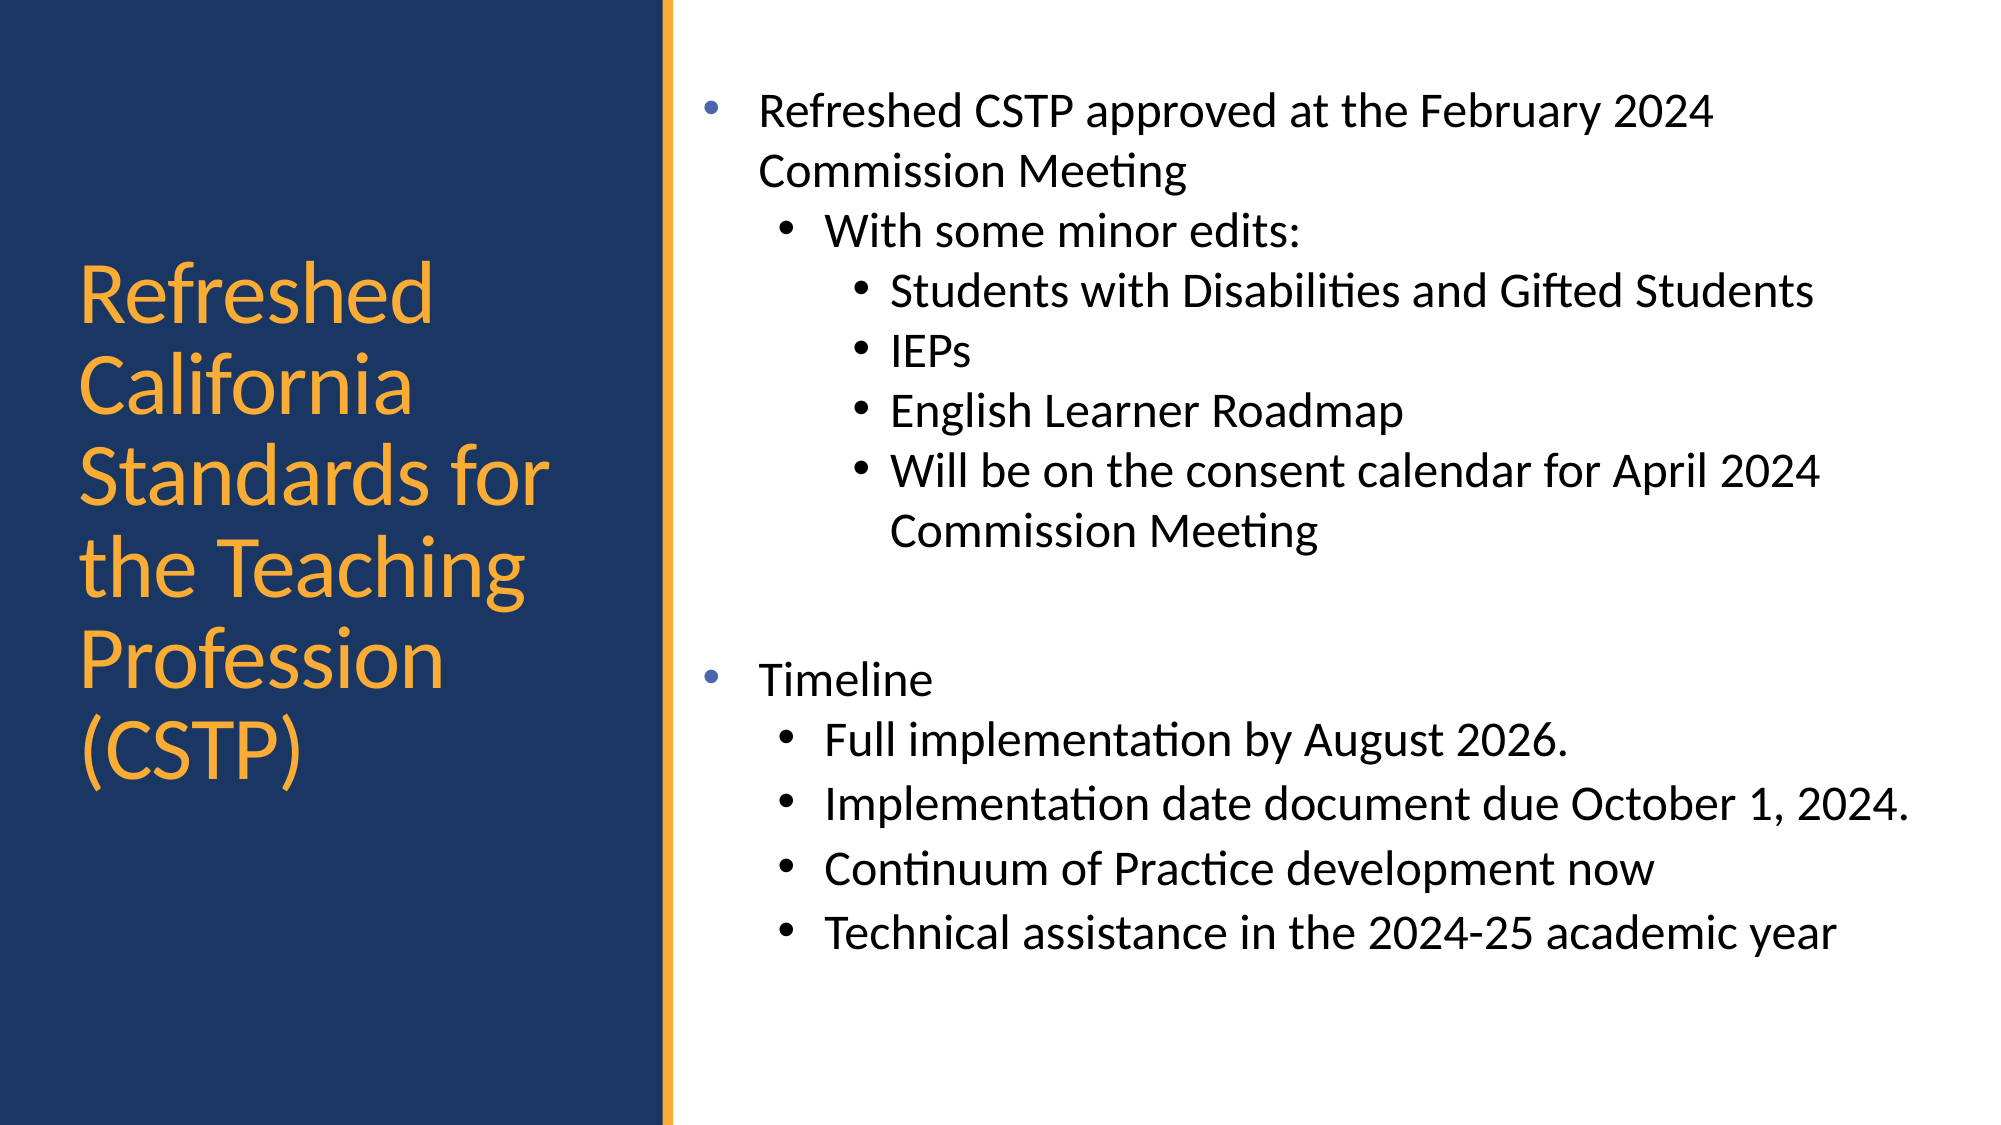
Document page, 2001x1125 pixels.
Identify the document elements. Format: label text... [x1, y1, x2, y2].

title Refreshed California Standards for the Teaching Profession (CSTP) [64, 164, 648, 806]
list Refreshed CSTP approved at the February 2024 Commission Meeting With some minor edits: Students with Disabilities and Gifted Students IEPs English Learner Roadmap Will be on the consent calendar for April 2024 Commission Meeting Timeline Full implementation by August 2026. Implementation date document due October 1, 2024. Continuum of Practice development now Technical assistance in the 2024-25 academic year [702, 69, 1922, 1028]
